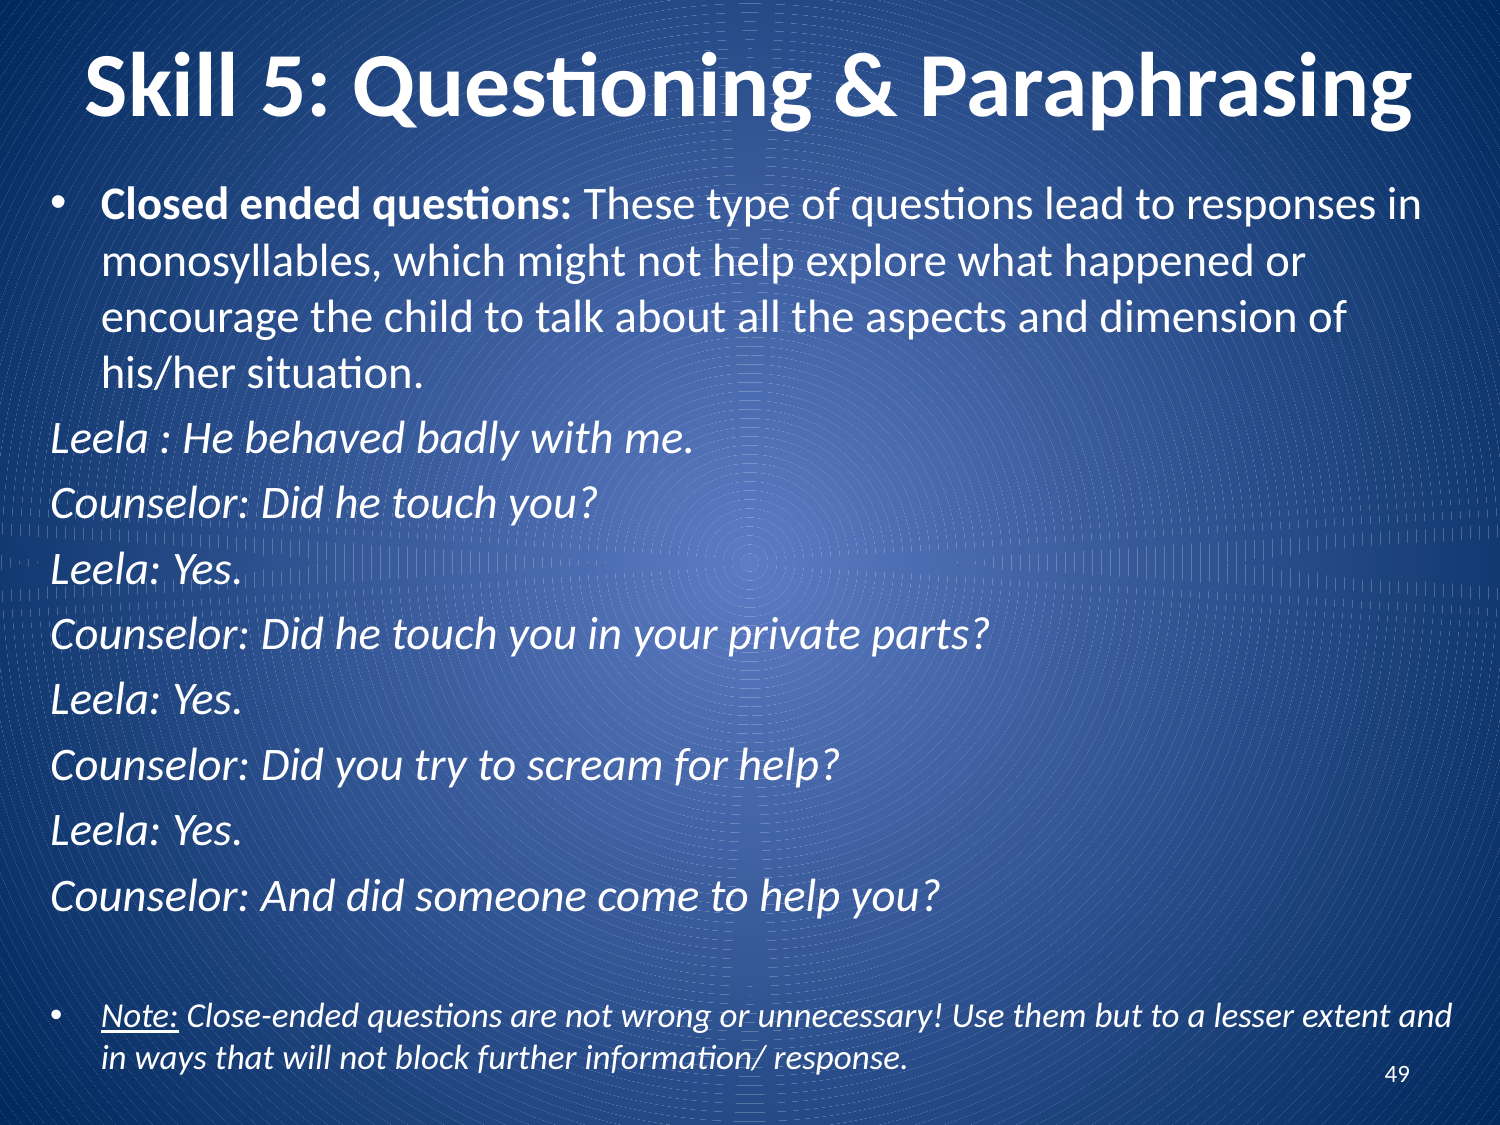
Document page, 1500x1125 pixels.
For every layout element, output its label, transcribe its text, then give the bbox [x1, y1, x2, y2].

title Skill 5: Questioning & Paraphrasing [0, 3, 1500, 157]
slide_number 49 [1074, 1042, 1425, 1103]
list Closed ended questions: These type of questions lead to responses in monosyllables, which might not help explore what happened or encourage the child to talk about all the aspects and dimension of his/her situation. Leela : He behaved badly with me. Counselor: Did he touch you? Leela: Yes. Counselor: Did he touch you in your private parts? Leela: Yes. Counselor: Did you try to scream for help? Leela: Yes. Counselor: And did someone come to help you? Note: Close-ended questions are not wrong or unnecessary! Use them but to a lesser extent and in ways that will not block further information/ response. [35, 157, 1483, 1090]
